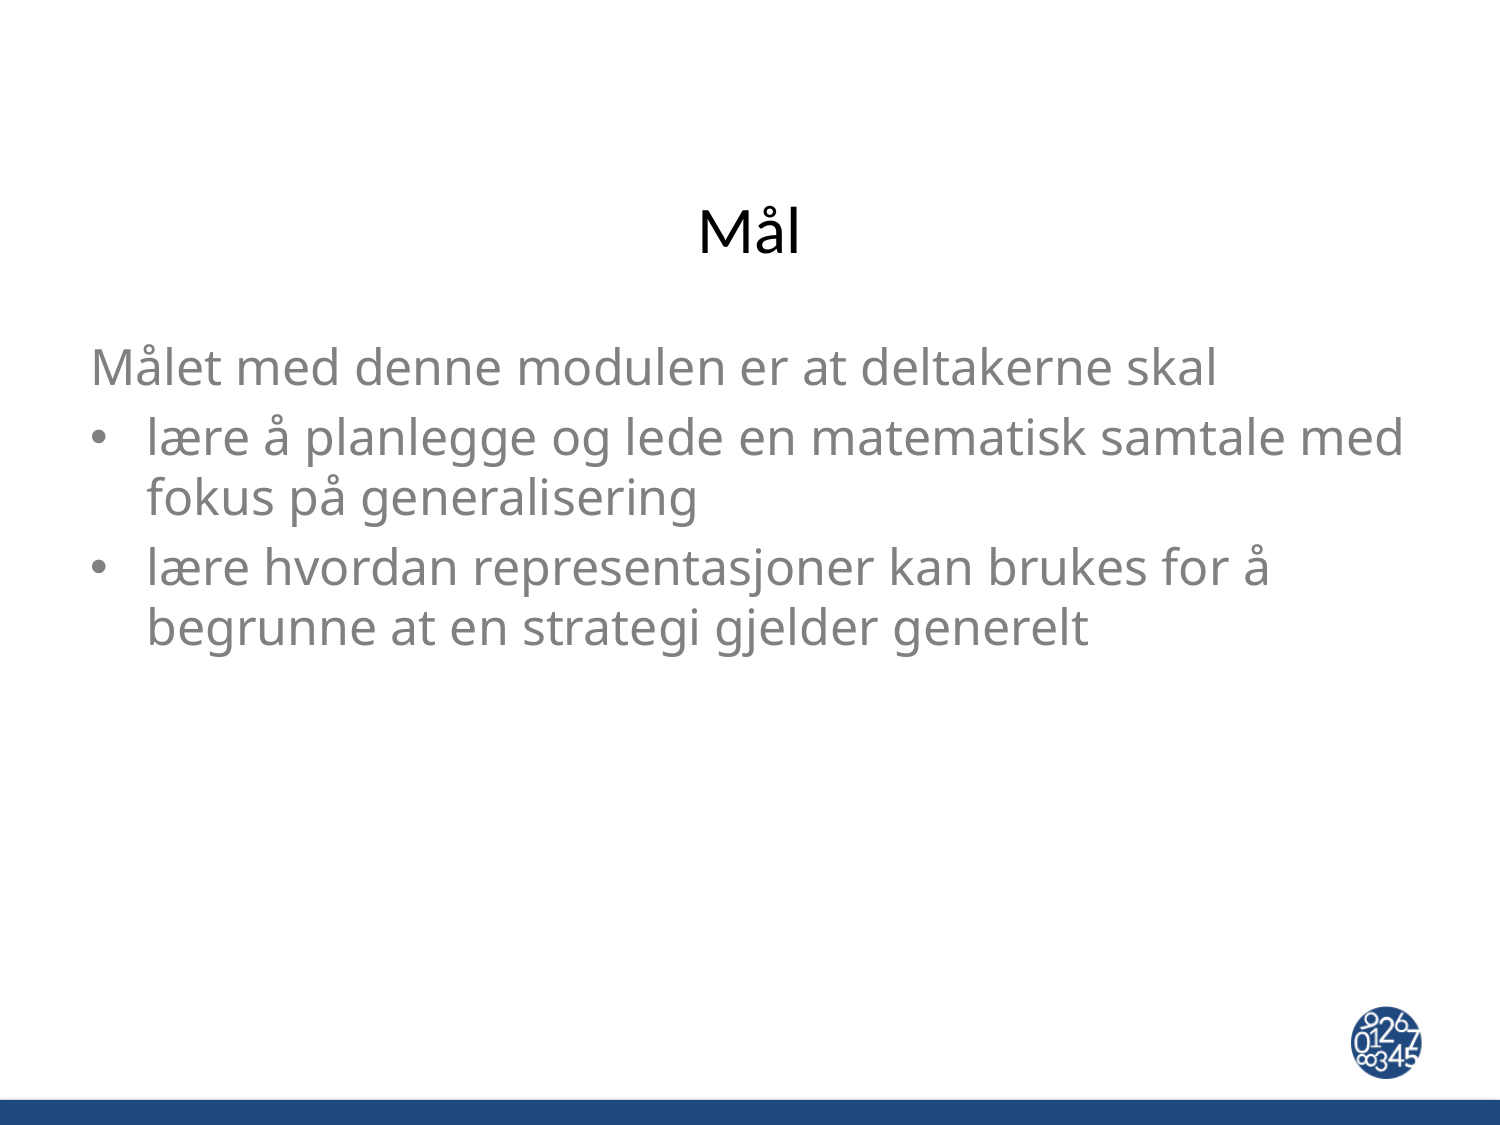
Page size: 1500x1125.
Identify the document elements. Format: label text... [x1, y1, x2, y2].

picture [1351, 1006, 1428, 1079]
title Mål [75, 150, 1425, 303]
list Målet med denne modulen er at deltakerne skal lære å planlegge og lede en matematisk samtale med fokus på generalisering lære hvordan representasjoner kan brukes for å begrunne at en strategi gjelder generelt [75, 328, 1425, 988]
